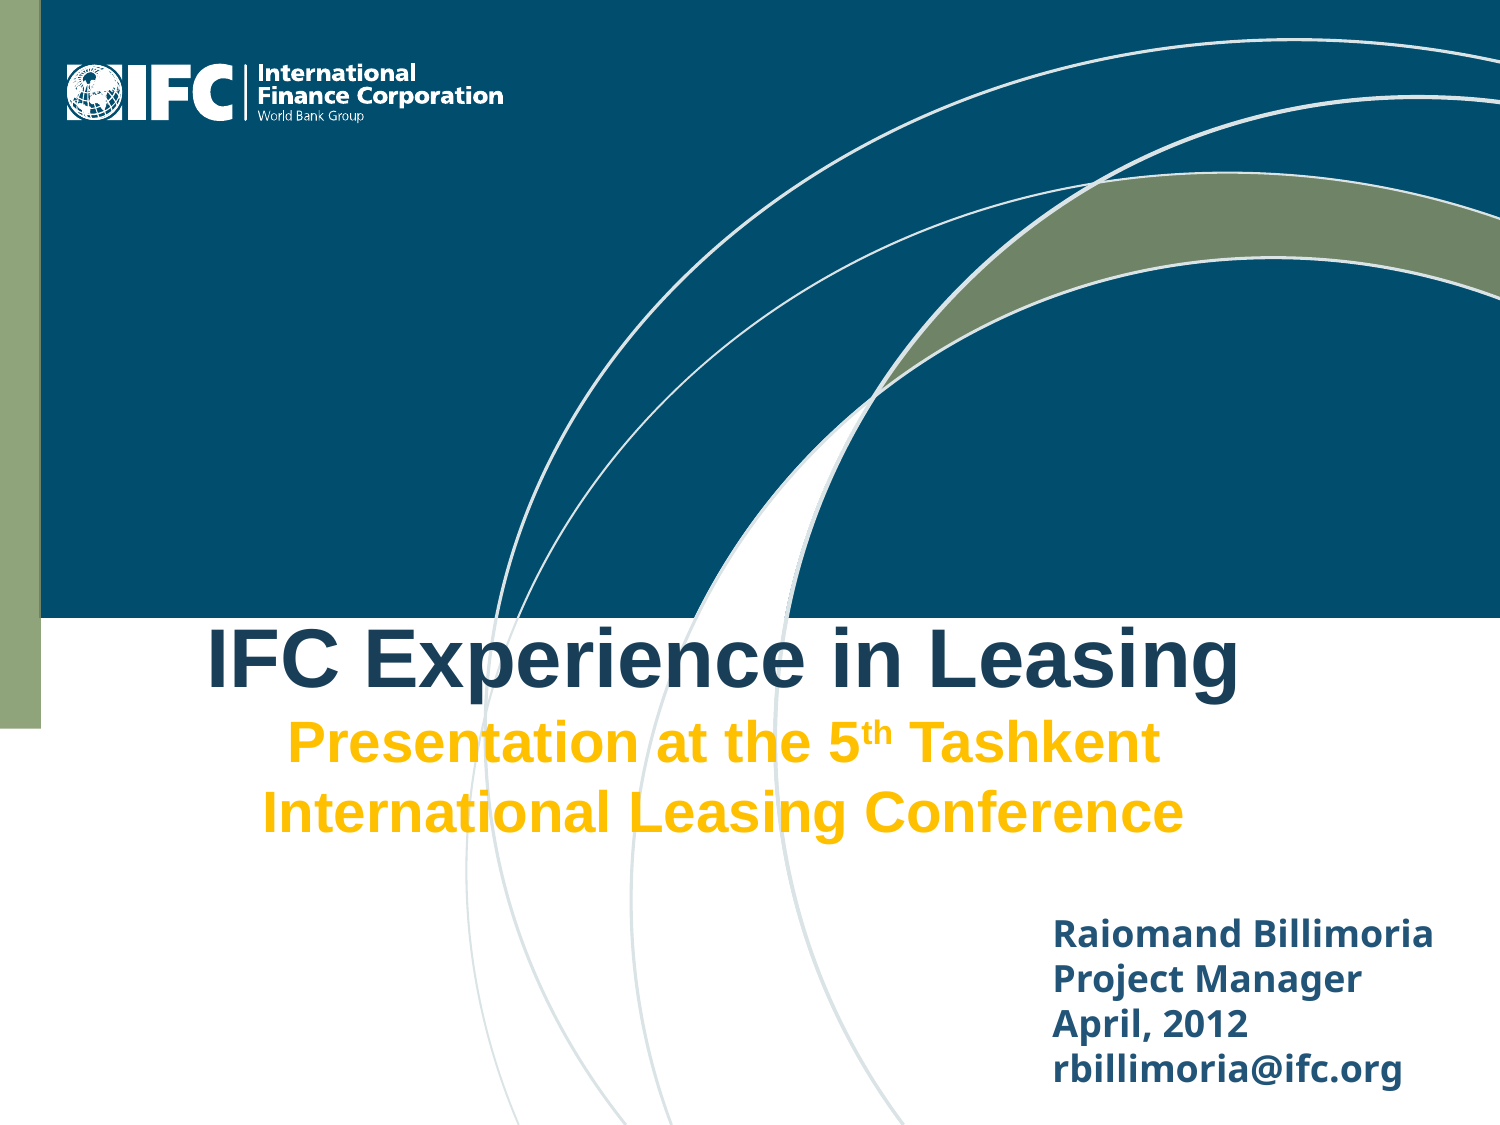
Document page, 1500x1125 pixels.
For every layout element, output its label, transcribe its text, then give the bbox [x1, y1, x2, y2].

subtitle Raiomand Billimoria Project Manager April, 2012 rbillimoria@ifc.org [1037, 912, 1500, 1088]
title IFC Experience in Leasing Presentation at the 5th Tashkent International Leasing Conference [137, 617, 1312, 831]
